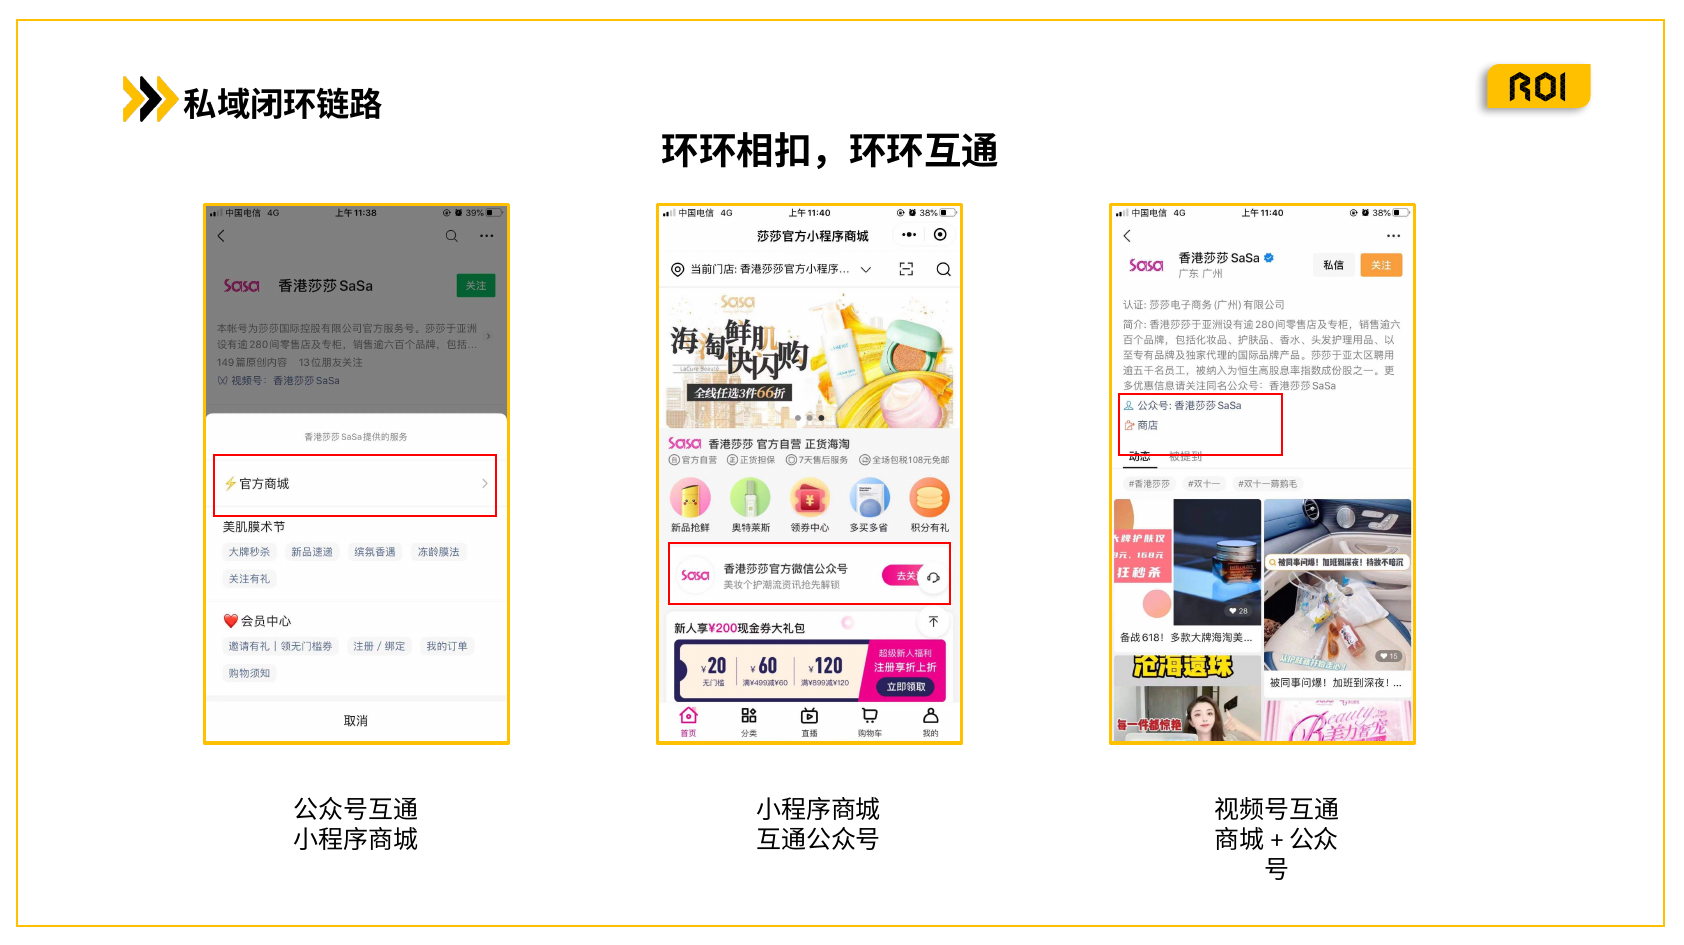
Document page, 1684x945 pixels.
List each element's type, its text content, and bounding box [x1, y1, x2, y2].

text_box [1487, 64, 1591, 108]
picture [205, 205, 507, 742]
text_box 小程序商城互通公众号 [740, 785, 897, 861]
text_box 公众号互通小程序商城 [278, 785, 435, 861]
picture [1111, 205, 1414, 742]
text_box 环环相扣，环环互通 [647, 119, 1036, 180]
text_box 视频号互通商城+公众号 [1192, 785, 1362, 891]
text_box [16, 19, 1665, 927]
picture [658, 205, 961, 742]
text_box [123, 76, 180, 122]
